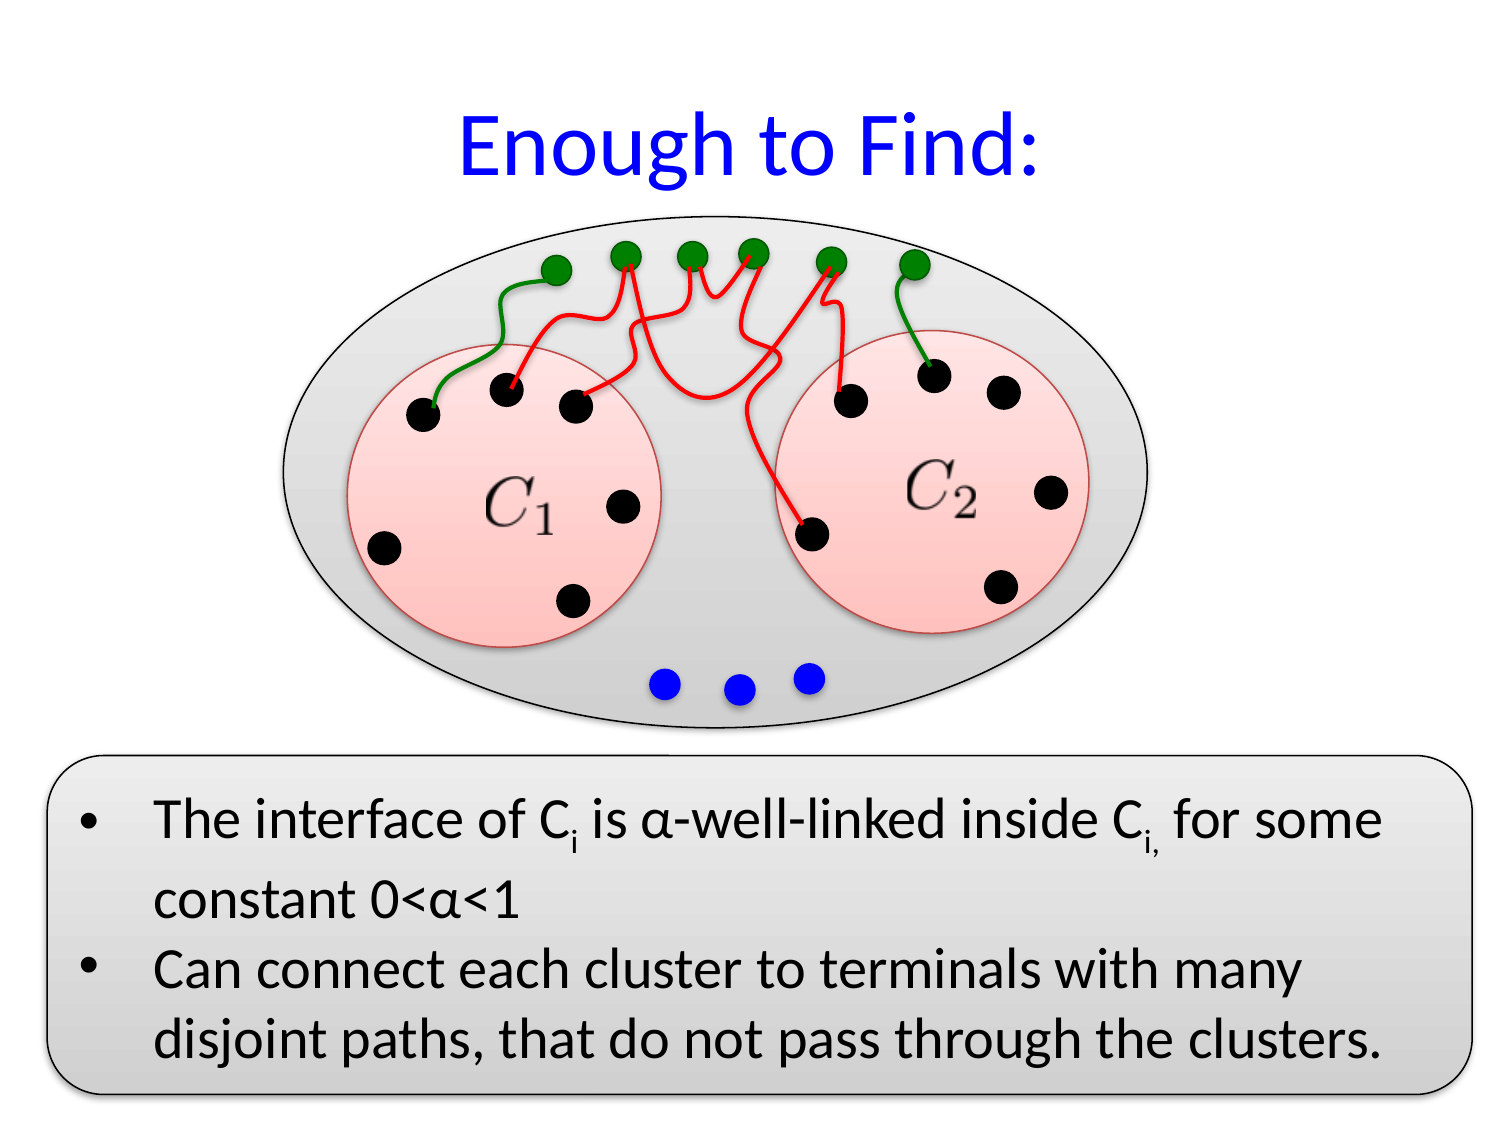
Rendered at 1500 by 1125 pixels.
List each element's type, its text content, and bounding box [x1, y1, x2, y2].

picture [485, 476, 553, 535]
text_box [556, 583, 591, 619]
text_box [606, 489, 641, 524]
title Enough to Find: [75, 45, 1425, 233]
text_box [820, 271, 845, 392]
text_box [793, 663, 826, 695]
text_box [649, 668, 681, 701]
text_box [983, 570, 1019, 605]
text_box [676, 240, 709, 263]
text_box [582, 320, 638, 397]
text_box [738, 238, 770, 264]
text_box [406, 397, 441, 432]
picture [906, 459, 977, 519]
text_box [697, 254, 752, 300]
text_box [431, 278, 548, 409]
text_box [346, 343, 662, 649]
text_box [894, 279, 933, 368]
text_box [986, 375, 1021, 410]
text_box [628, 263, 833, 400]
text_box [540, 254, 573, 287]
text_box [795, 517, 830, 552]
text_box [610, 240, 642, 270]
text_box [917, 358, 952, 394]
text_box [558, 389, 594, 424]
text_box [899, 249, 931, 281]
text_box [815, 246, 848, 274]
text_box [833, 383, 869, 419]
text_box [489, 372, 524, 408]
text_box [774, 329, 1090, 635]
text_box [509, 266, 626, 390]
text_box The interface of Ci is α-well-linked inside Ci, for some constant 0<α<1 Can connect each cluster to terminals with many disjoint paths, that do not pass through the clusters. [46, 754, 1473, 1096]
text_box [724, 674, 756, 706]
text_box [367, 531, 402, 566]
text_box [1033, 475, 1069, 510]
text_box [282, 215, 1149, 729]
text_box [744, 352, 805, 527]
